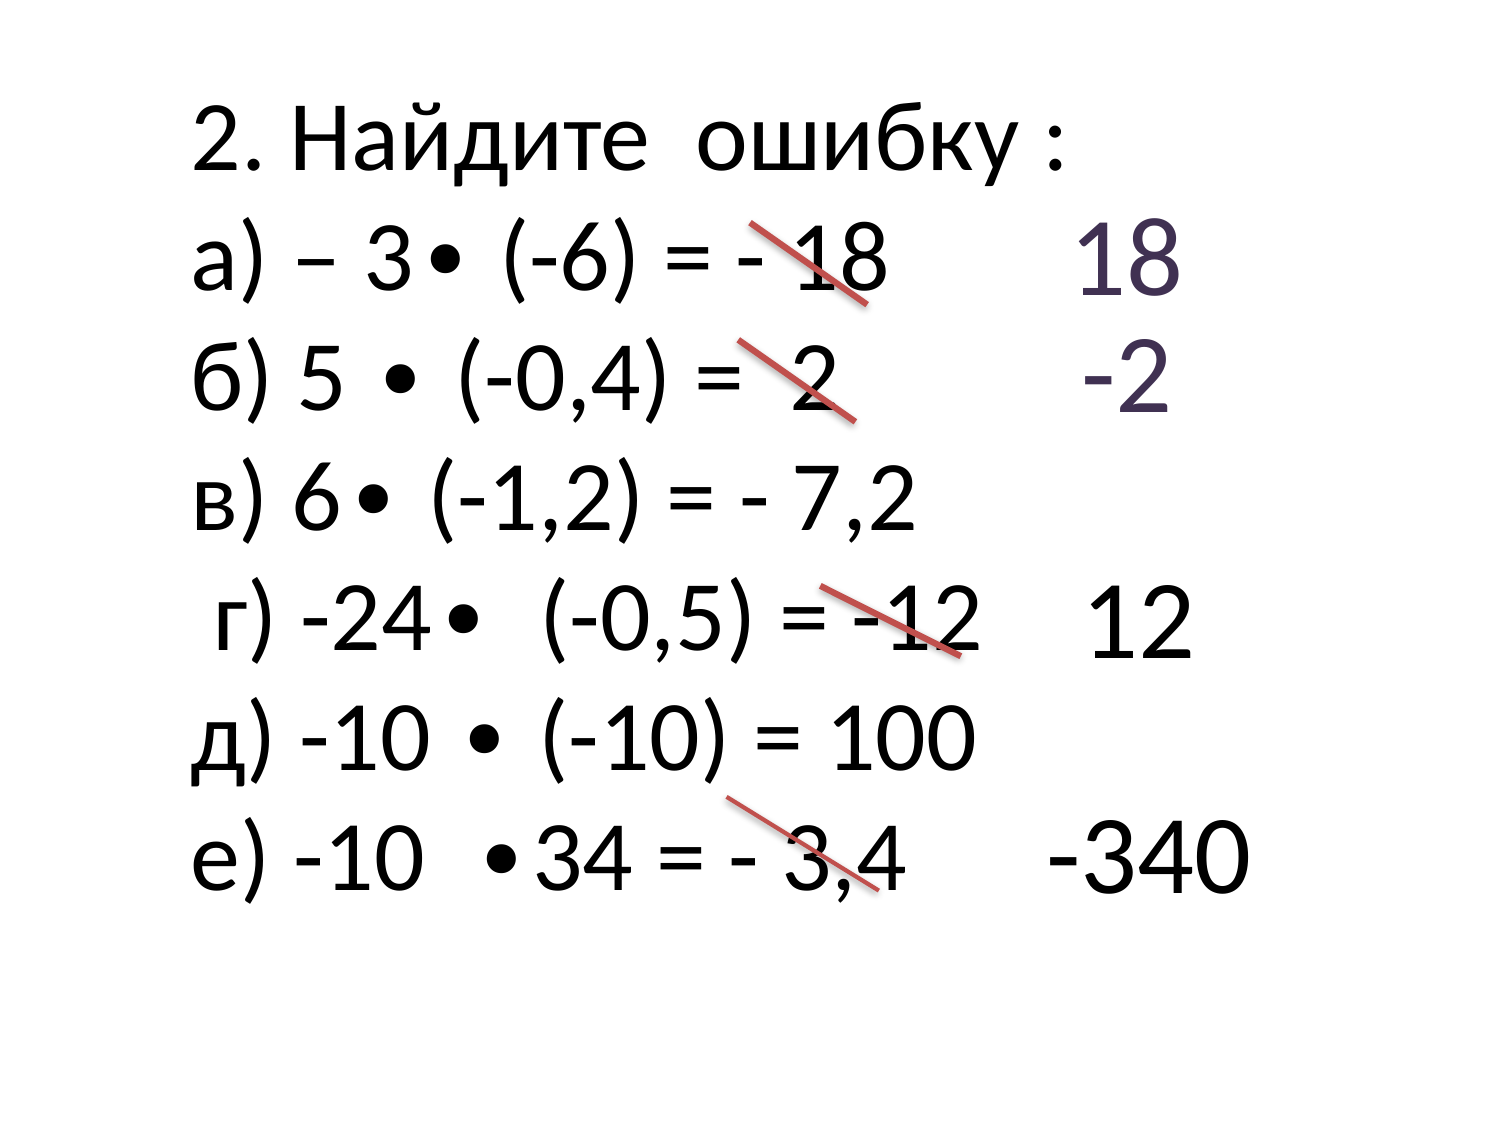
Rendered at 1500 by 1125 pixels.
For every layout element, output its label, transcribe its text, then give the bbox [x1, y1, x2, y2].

text_box -2 [1066, 292, 1219, 443]
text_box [737, 339, 856, 423]
text_box 12 [1066, 538, 1360, 689]
text_box 2. Найдите ошибку : а) – 3∙ (-6) = - 18 б) 5 ∙ (-0,4) = 2 в) 6∙ (-1,2) = - 7,2 г) -24∙ (-0,5) = -12 д) -10 ∙ (-10) = 100 е) -10 ∙34 = - 3,4 [81, 62, 1102, 918]
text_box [820, 585, 962, 657]
text_box 18 [1054, 175, 1207, 326]
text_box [726, 796, 880, 891]
text_box -340 [1031, 773, 1336, 924]
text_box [749, 222, 868, 305]
